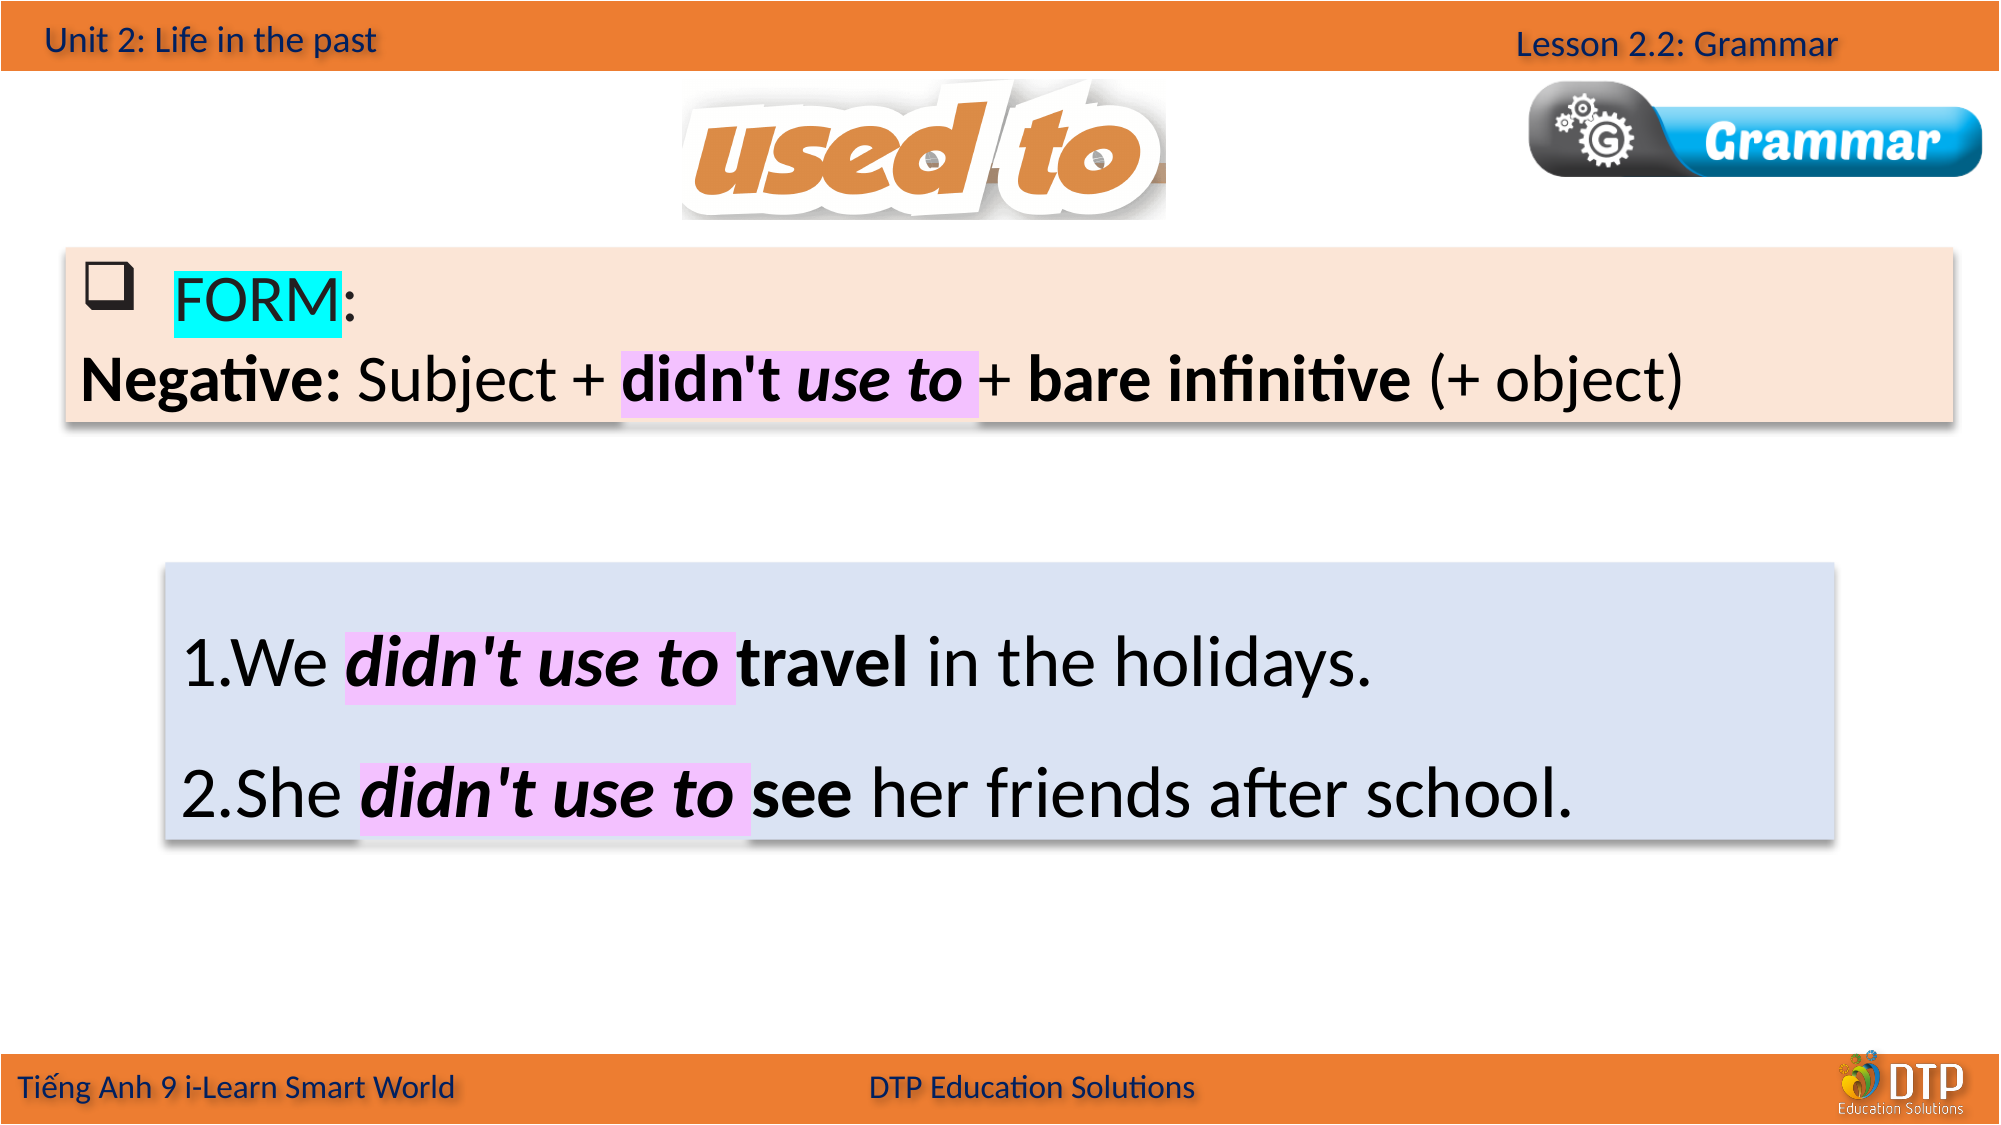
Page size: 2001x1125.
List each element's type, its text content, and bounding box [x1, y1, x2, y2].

picture [682, 79, 1166, 220]
text_box FORM: Negative: Subject + didn't use to + bare infinitive (+ object) [65, 247, 1954, 422]
picture [1522, 71, 1984, 177]
picture [1839, 1050, 1963, 1114]
text_box 1.We didn't use to travel in the holidays. 2.She didn't use to see her friends after school. [165, 562, 1835, 840]
